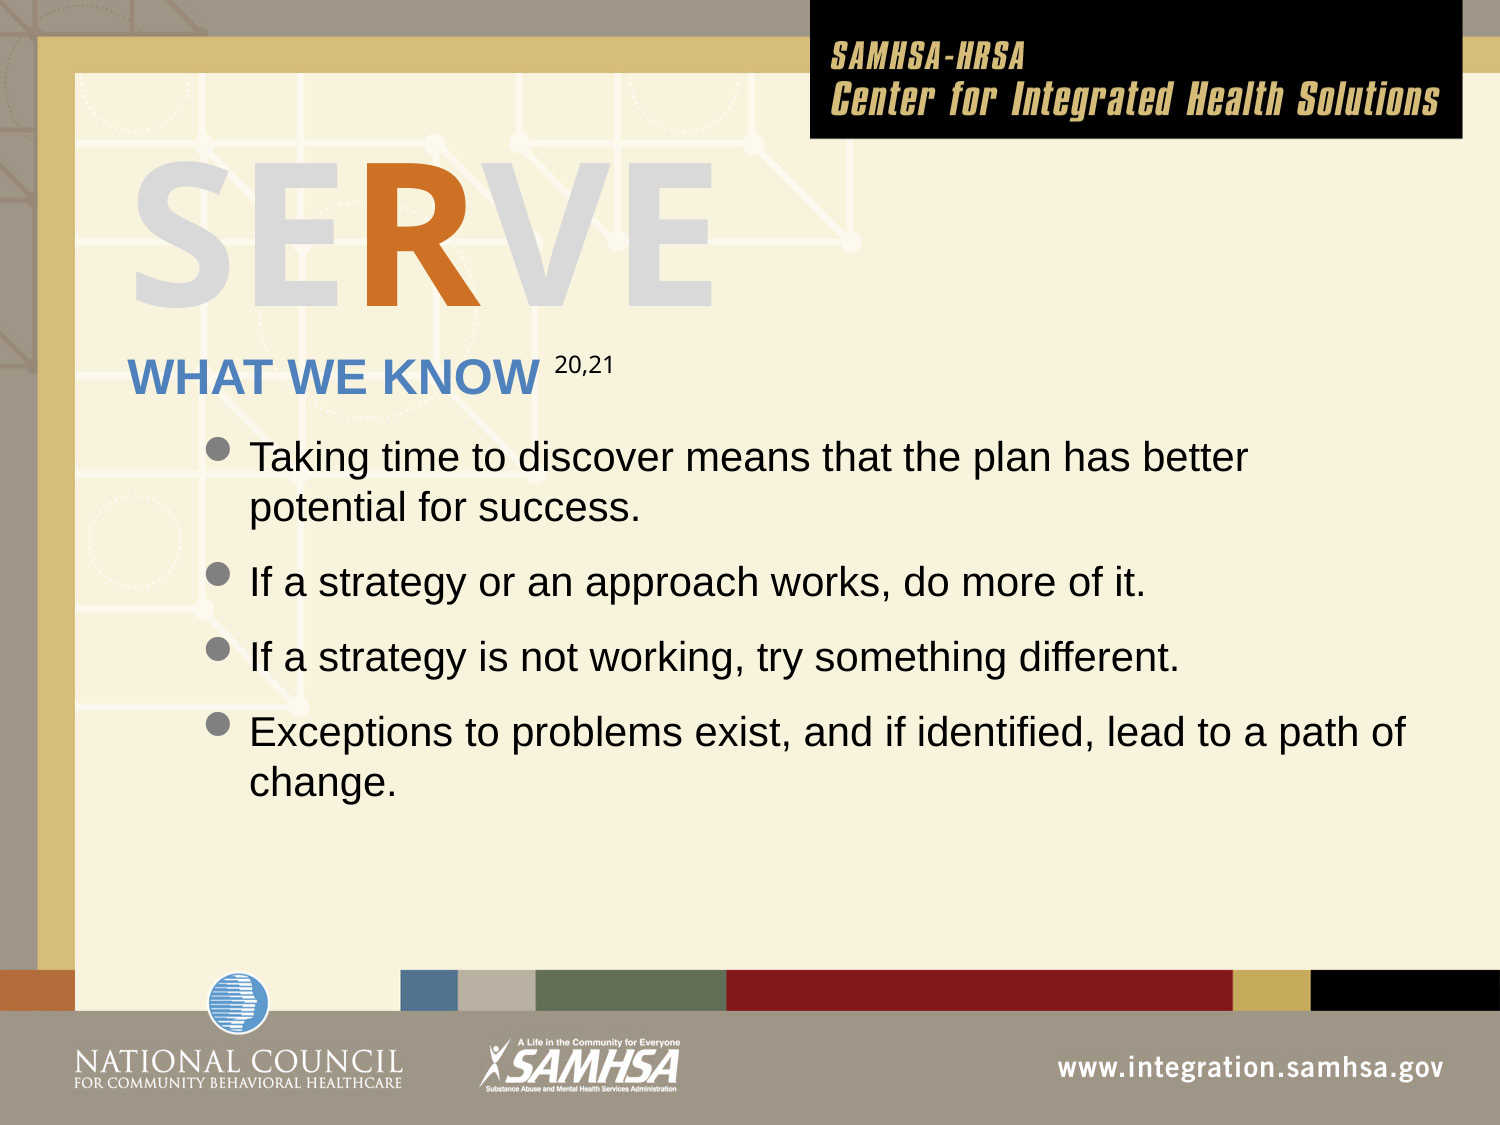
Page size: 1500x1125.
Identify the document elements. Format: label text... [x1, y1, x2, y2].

picture [0, 0, 1500, 1125]
text_box WHAT WE KNOW 20,21 Taking time to discover means that the plan has better potential for success. If a strategy or an approach works, do more of it. If a strategy is not working, try something different. Exceptions to problems exist, and if identified, lead to a path of change. [112, 337, 1425, 925]
title SERVE [112, 75, 1425, 213]
